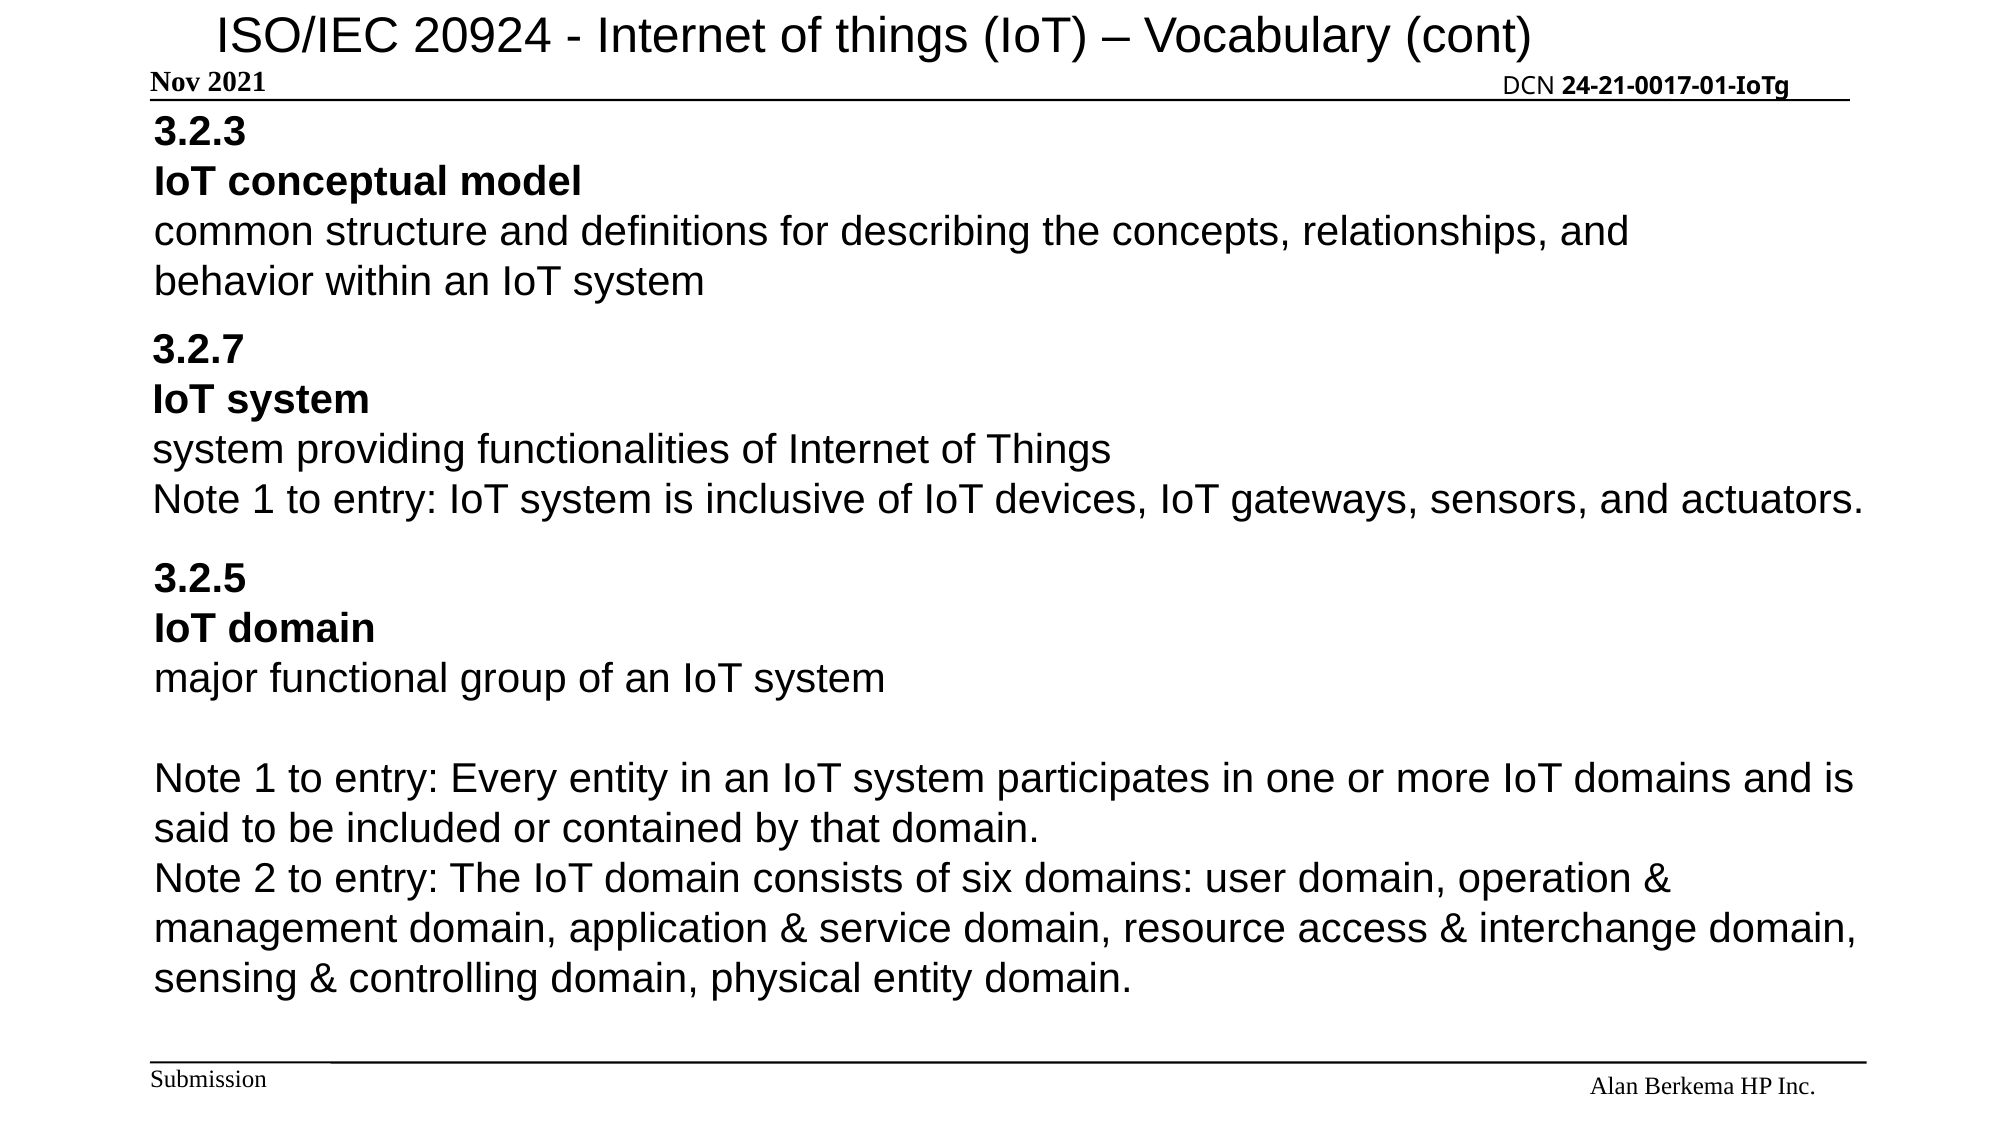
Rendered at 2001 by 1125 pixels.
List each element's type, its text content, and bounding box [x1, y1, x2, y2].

text_box 3.2.3 IoT conceptual model common structure and definitions for describing the concepts, relationships, and behavior within an IoT system [138, 96, 1723, 312]
text_box 3.2.7 IoT system system providing functionalities of Internet of Things Note 1 to entry: IoT system is inclusive of IoT devices, IoT gateways, sensors, and actuators. [137, 314, 1888, 530]
title ISO/IEC 20924 - Internet of things (IoT) – Vocabulary (cont) [112, 9, 1638, 56]
text_box 3.2.5 IoT domain major functional group of an IoT system Note 1 to entry: Every entity in an IoT system participates in one or more IoT domains and is said to be included or contained by that domain. Note 2 to entry: The IoT domain consists of six domains: user domain, operation & management domain, application & service domain, resource access & interchange domain, sensing & controlling domain, physical entity domain. [138, 542, 1938, 1008]
footer Alan Berkema HP Inc. [1575, 1062, 1884, 1093]
